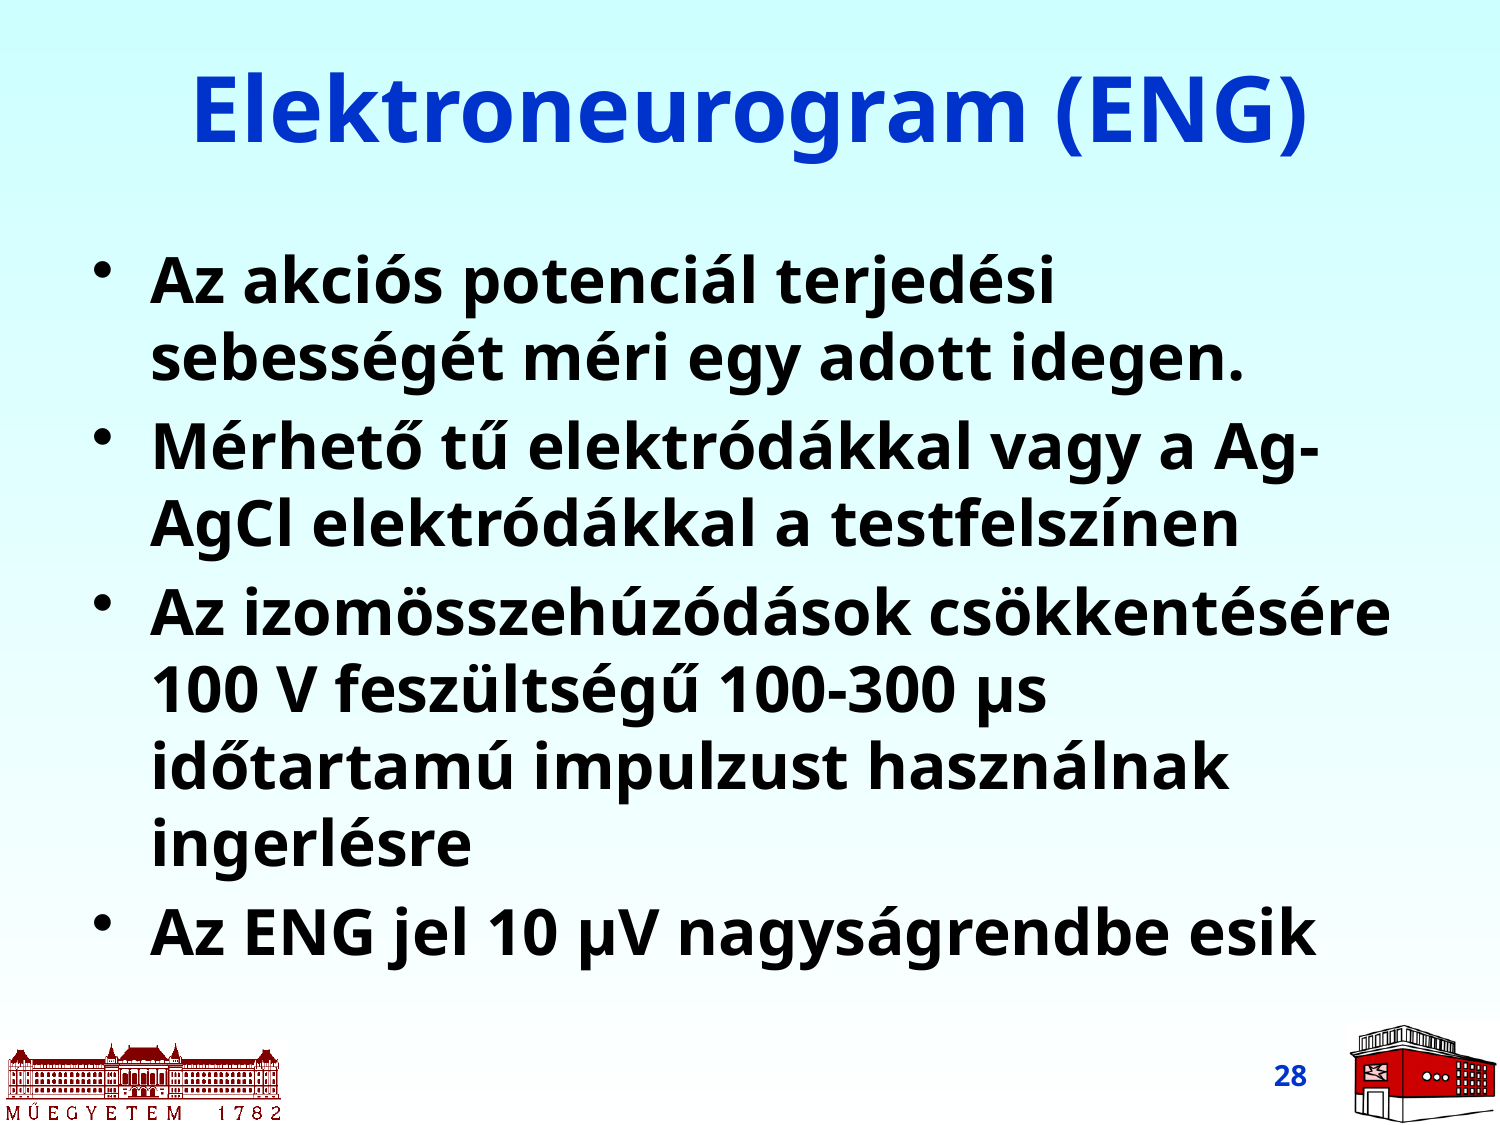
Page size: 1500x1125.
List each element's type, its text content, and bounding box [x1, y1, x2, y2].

slide_number 28 [1009, 1049, 1323, 1125]
title Elektroneurogram (ENG) [112, 12, 1388, 201]
picture [1346, 1022, 1500, 1125]
list Az akciós potenciál terjedési sebességét méri egy adott idegen. Mérhető tű elektródákkal vagy a Ag-AgCl elektródákkal a testfelszínen Az izomösszehúzódások csökkentésére 100 V feszültségű 100-300 μs időtartamú impulzust használnak ingerlésre Az ENG jel 10 μV nagyságrendbe esik [76, 231, 1428, 978]
picture [0, 1039, 288, 1125]
